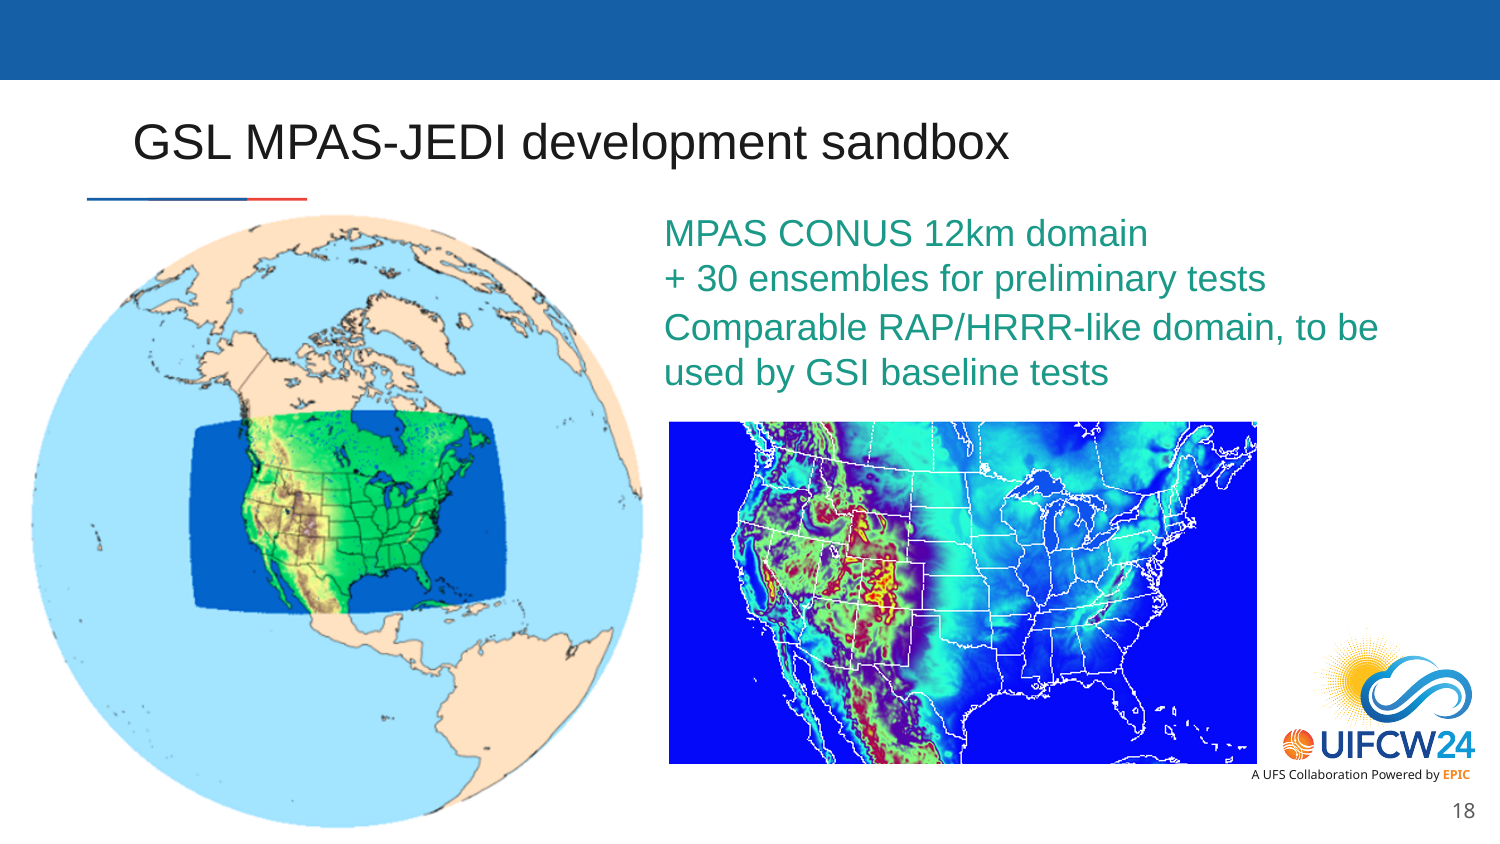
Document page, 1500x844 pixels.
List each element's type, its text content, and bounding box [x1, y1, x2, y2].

text_box Comparable RAP/HRRR-like domain, to be used by GSI baseline tests [659, 288, 1422, 408]
text_box MPAS CONUS 12km domain + 30 ensembles for preliminary tests [655, 193, 1401, 288]
picture [22, 213, 654, 834]
slide_number ‹#› [1400, 779, 1491, 844]
text_box GSL MPAS-JEDI development sandbox [0, 102, 1165, 213]
picture [669, 421, 1257, 764]
picture [1283, 628, 1475, 760]
